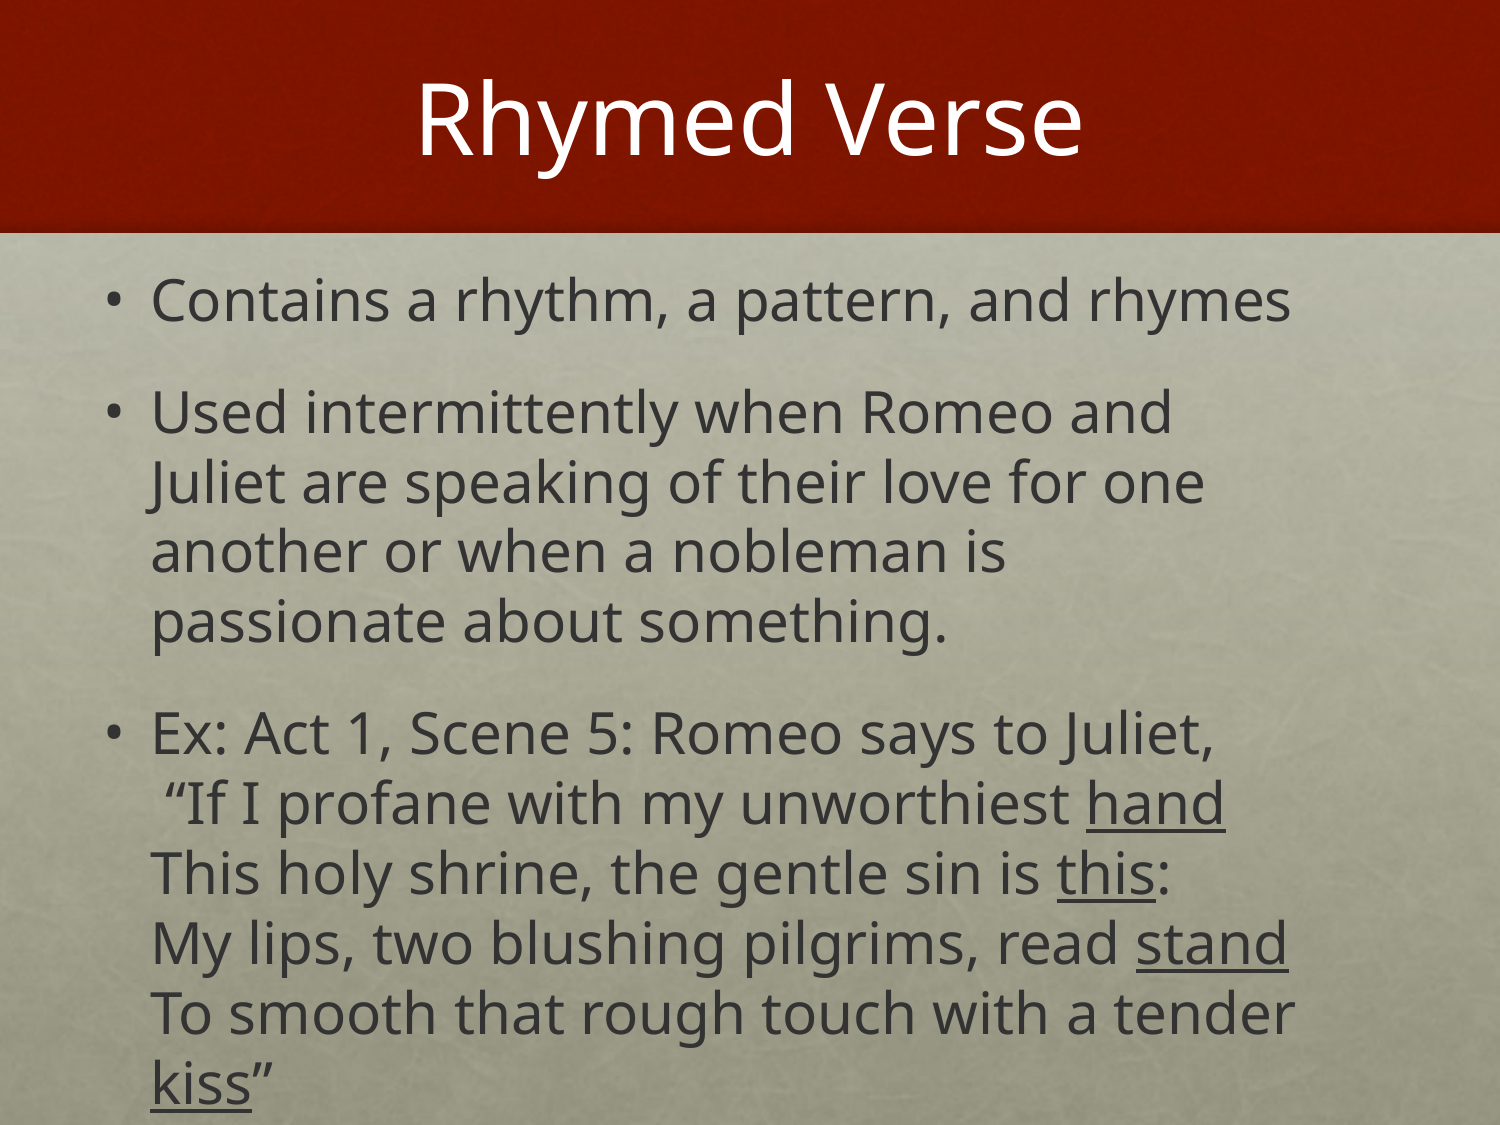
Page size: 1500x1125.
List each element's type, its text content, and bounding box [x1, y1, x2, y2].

list Contains a rhythm, a pattern, and rhymes Used intermittently when Romeo and Juliet are speaking of their love for one another or when a nobleman is passionate about something. Ex: Act 1, Scene 5: Romeo says to Juliet, “If I profane with my unworthiest hand This holy shrine, the gentle sin is this: My lips, two blushing pilgrims, read stand To smooth that rough touch with a tender kiss” [88, 255, 1333, 1084]
title Rhymed Verse [127, 10, 1372, 221]
picture [0, 214, 1500, 1125]
